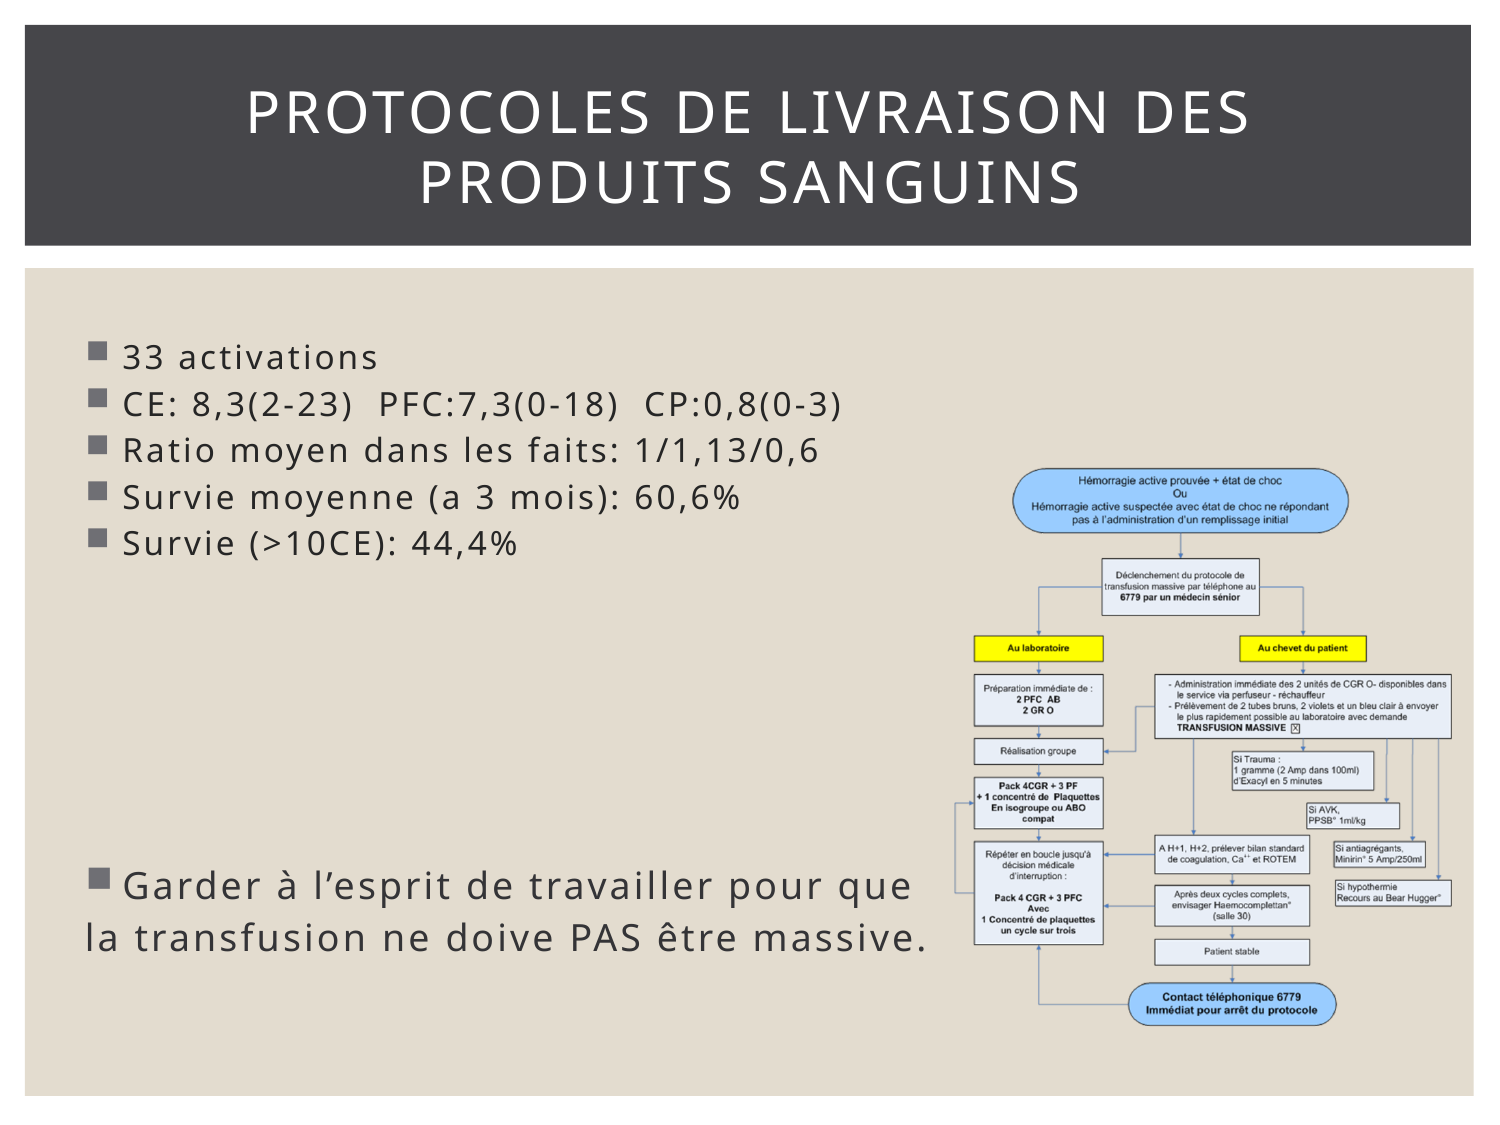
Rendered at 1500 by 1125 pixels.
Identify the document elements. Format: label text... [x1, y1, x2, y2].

picture [948, 467, 1454, 1028]
list 33 activations CE: 8,3(2-23) PFC:7,3(0-18) CP:0,8(0-3) Ratio moyen dans les faits: 1/1,13/0,6 Survie moyenne (a 3 mois): 60,6% Survie (>10CE): 44,4% Garder à l’esprit de travailler pour que la transfusion ne doive PAS être massive. [62, 281, 1442, 1005]
title Protocoles de livraison des produits sanguins [62, 58, 1438, 232]
